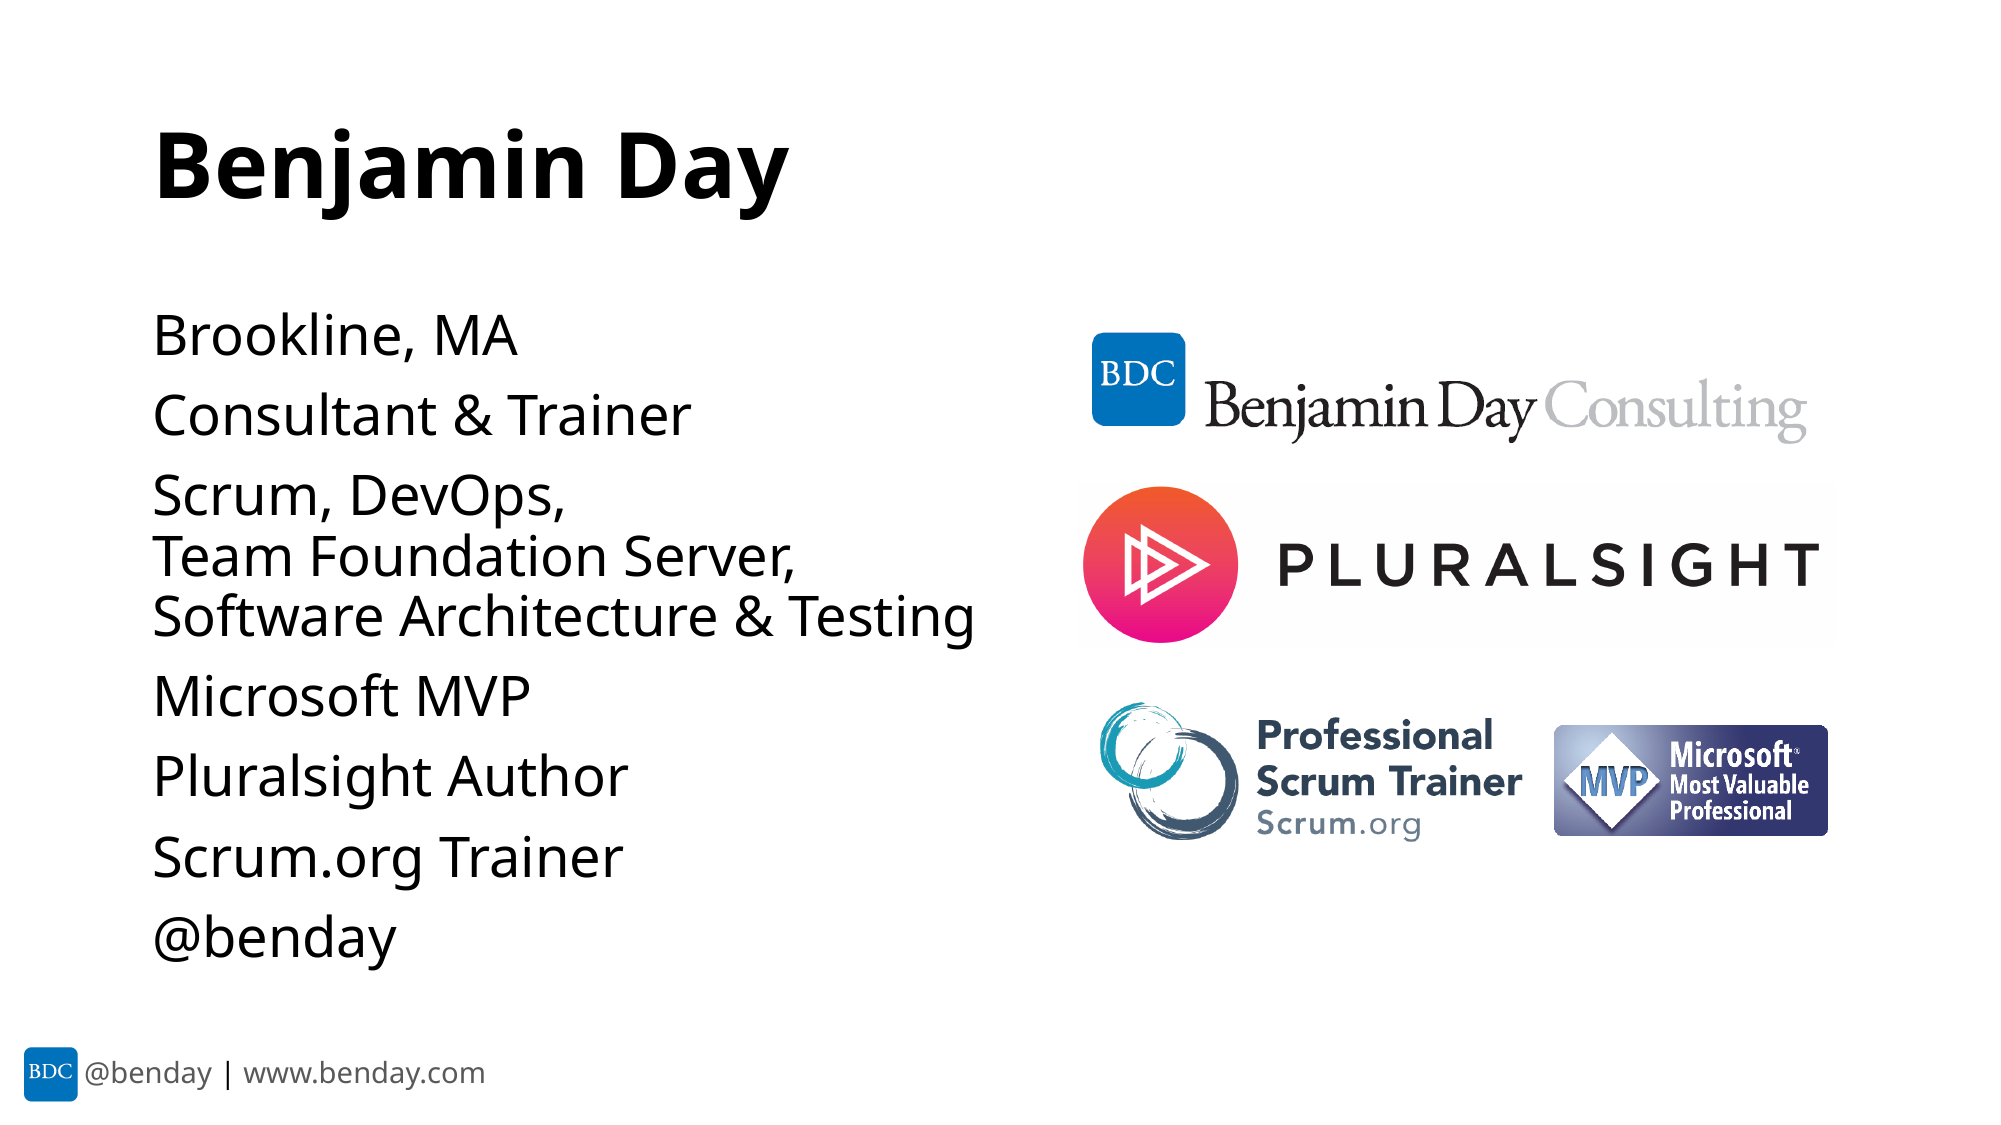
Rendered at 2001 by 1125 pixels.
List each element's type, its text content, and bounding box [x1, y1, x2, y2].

title Benjamin Day [137, 59, 1863, 278]
picture [16, 1036, 84, 1108]
list Brookline, MA Consultant & Trainer Scrum, DevOps, Team Foundation Server, Software Architecture & Testing Microsoft MVP Pluralsight Author Scrum.org Trainer @benday [137, 299, 1011, 1014]
picture [1094, 695, 1527, 846]
picture [1078, 482, 1836, 647]
picture [1554, 725, 1828, 836]
picture [1078, 310, 1816, 459]
